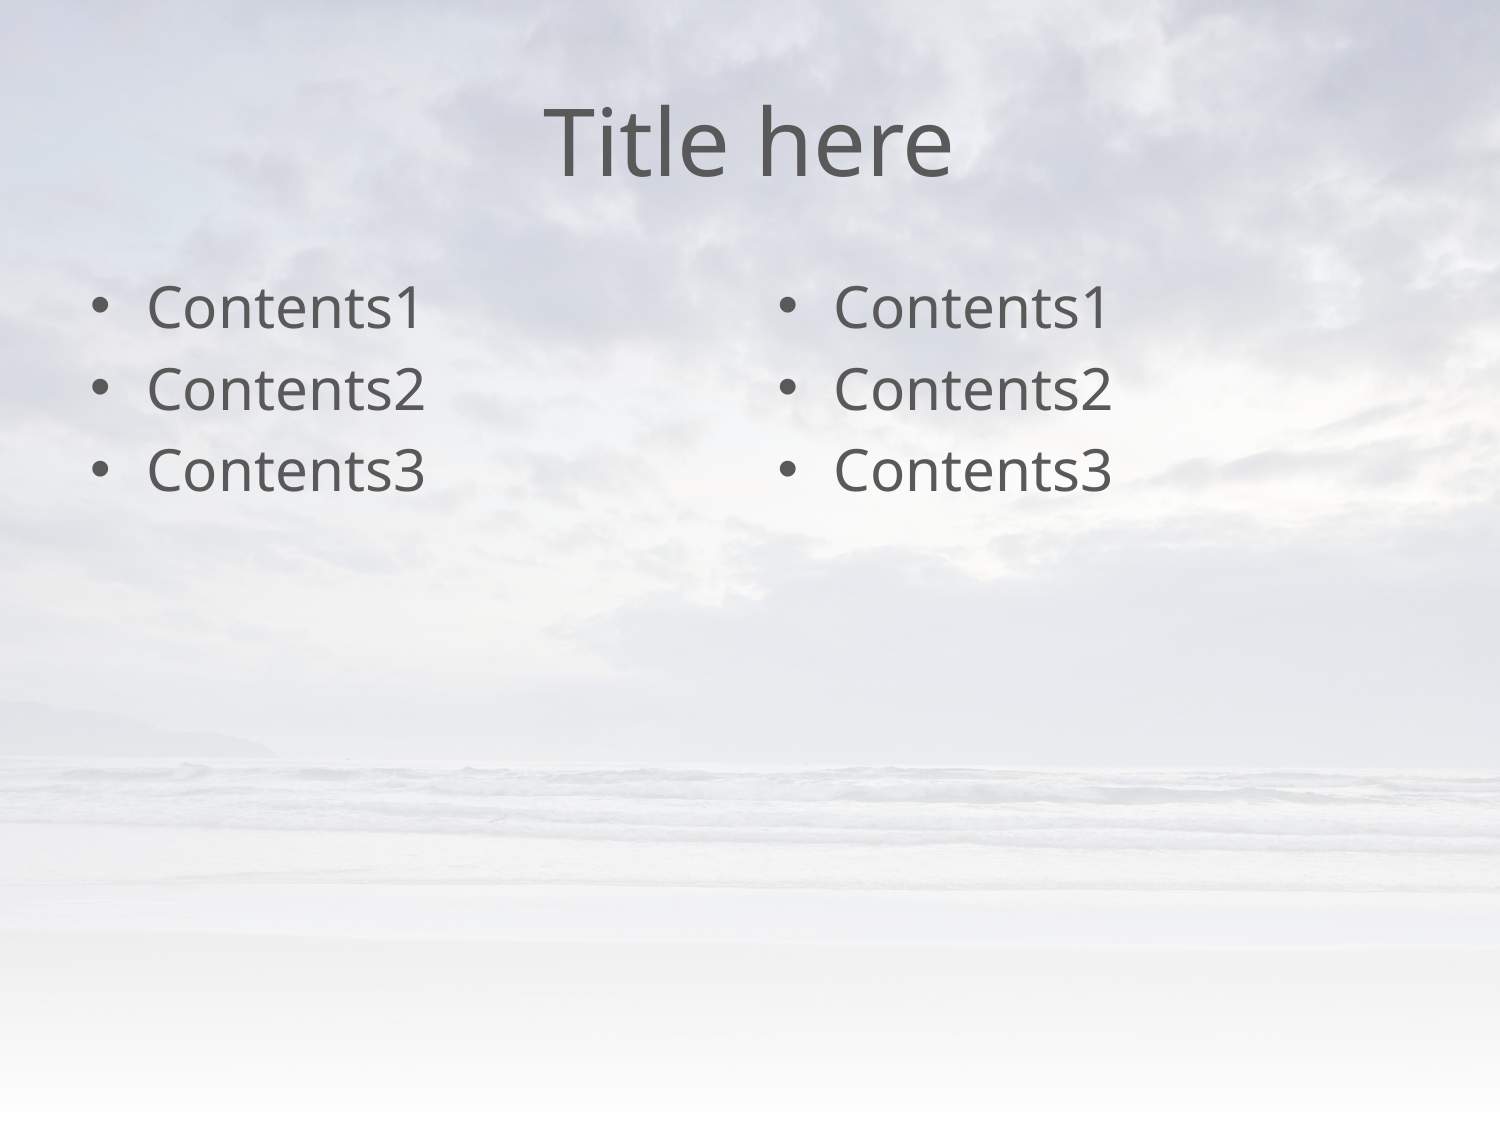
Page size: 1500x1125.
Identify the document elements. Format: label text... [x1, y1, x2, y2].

text_box [0, 0, 1500, 1125]
list Contents1 Contents2 Contents3 [762, 262, 1425, 1005]
list Contents1 Contents2 Contents3 [75, 262, 738, 1005]
title Title here [75, 45, 1425, 233]
